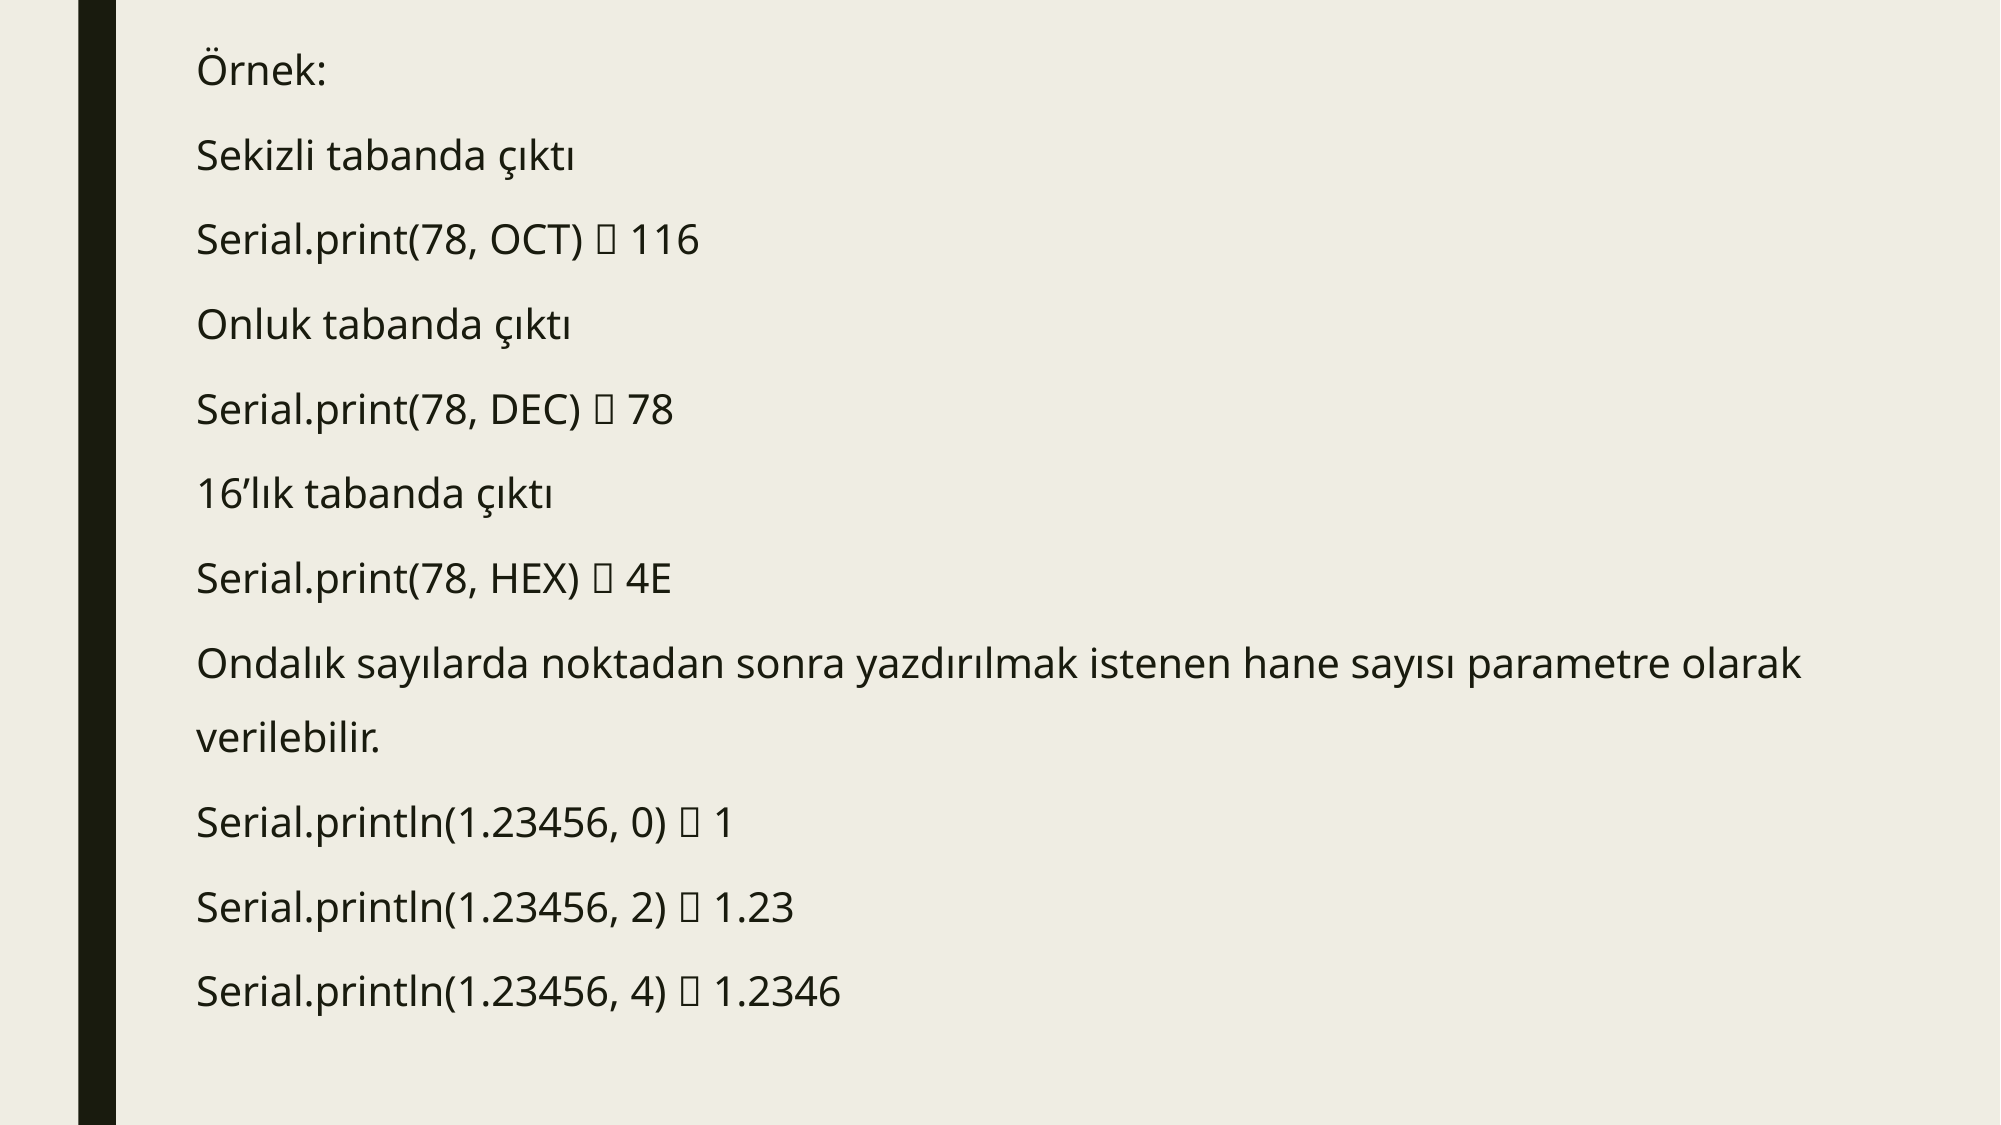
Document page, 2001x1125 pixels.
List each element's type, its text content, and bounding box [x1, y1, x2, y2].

text_box Örnek: Sekizli tabanda çıktı Serial.print(78, OCT)  116 Onluk tabanda çıktı Serial.print(78, DEC)  78 16’lık tabanda çıktı Serial.print(78, HEX)  4E Ondalık sayılarda noktadan sonra yazdırılmak istenen hane sayısı parametre olarak verilebilir. Serial.println(1.23456, 0)  1 Serial.println(1.23456, 2)  1.23 Serial.println(1.23456, 4)  1.2346 [121, 11, 1985, 1112]
